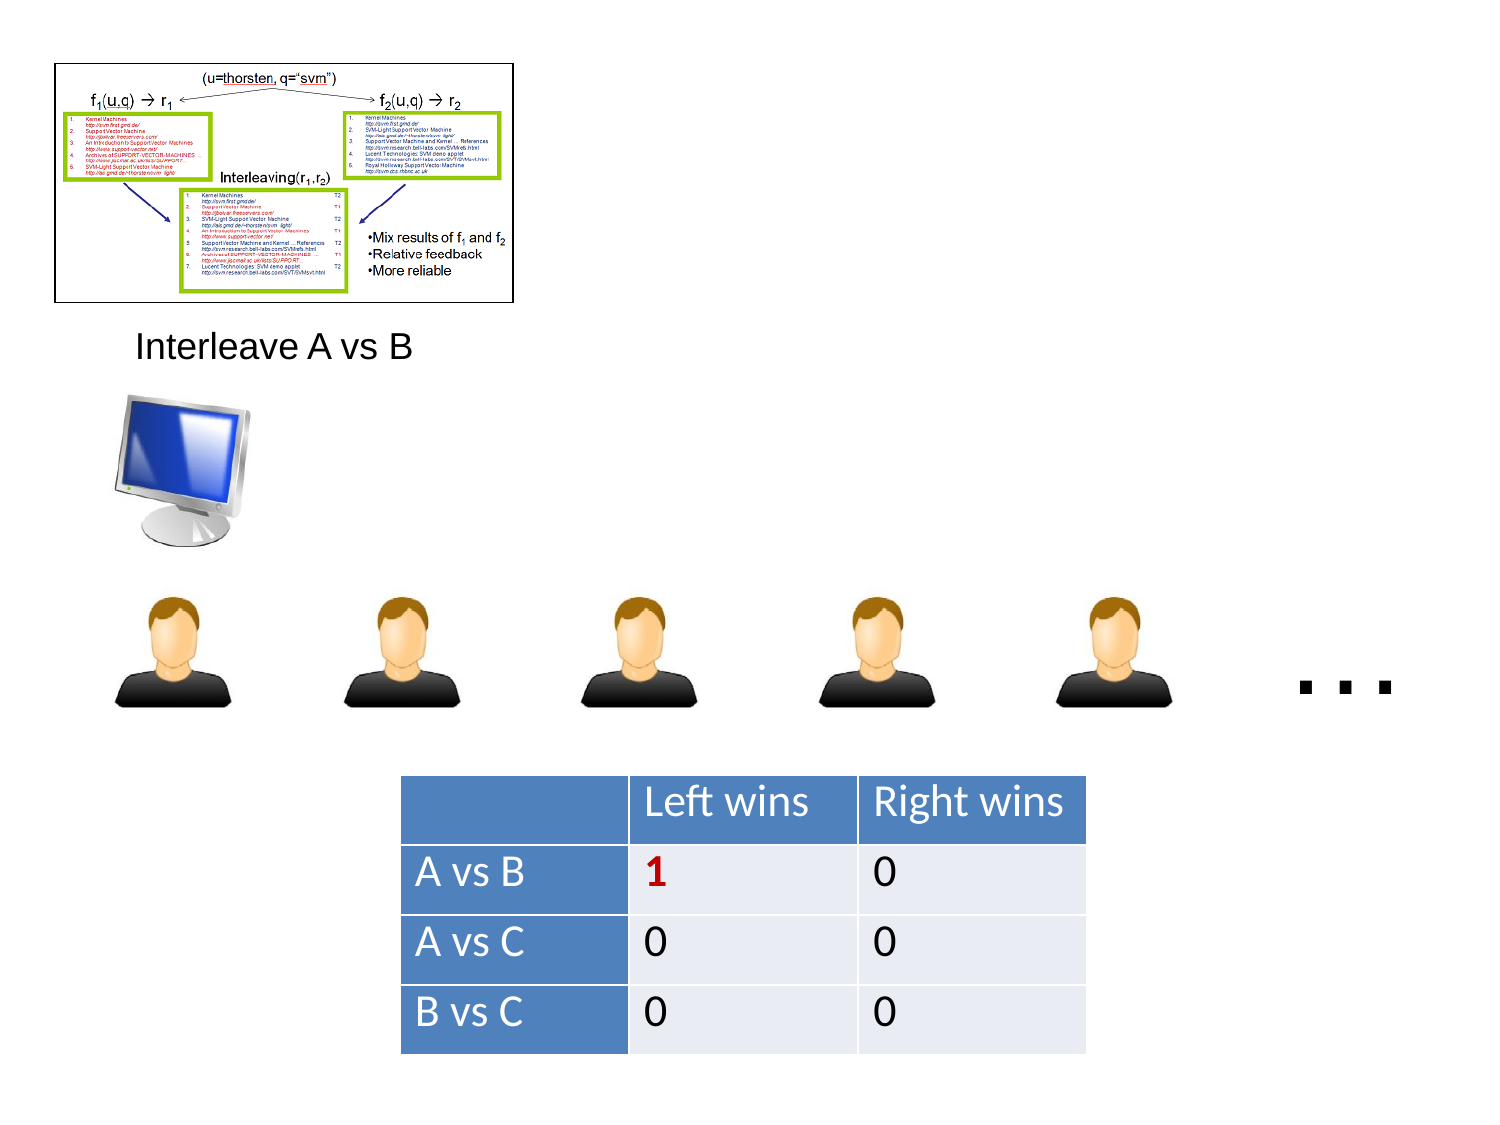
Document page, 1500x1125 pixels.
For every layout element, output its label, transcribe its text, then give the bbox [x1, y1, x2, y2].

picture [578, 587, 701, 710]
text_box Interleave A vs B [120, 314, 429, 374]
table_cell 0 [859, 916, 1086, 984]
table_cell A vs C [401, 916, 628, 984]
table_cell 0 [630, 986, 857, 1054]
picture [1053, 587, 1176, 710]
table_cell 1 [630, 846, 857, 914]
table_header Left wins [630, 776, 857, 844]
picture [49, 331, 313, 710]
table_cell 0 [859, 986, 1086, 1054]
text_box … [1268, 562, 1424, 728]
picture [815, 587, 938, 710]
picture [340, 587, 463, 710]
table_cell A vs B [401, 846, 628, 914]
picture [55, 63, 513, 302]
table_cell 0 [630, 916, 857, 984]
table_cell B vs C [401, 986, 628, 1054]
table_header Right wins [859, 776, 1086, 844]
table_cell 0 [859, 846, 1086, 914]
table_header [401, 776, 628, 844]
